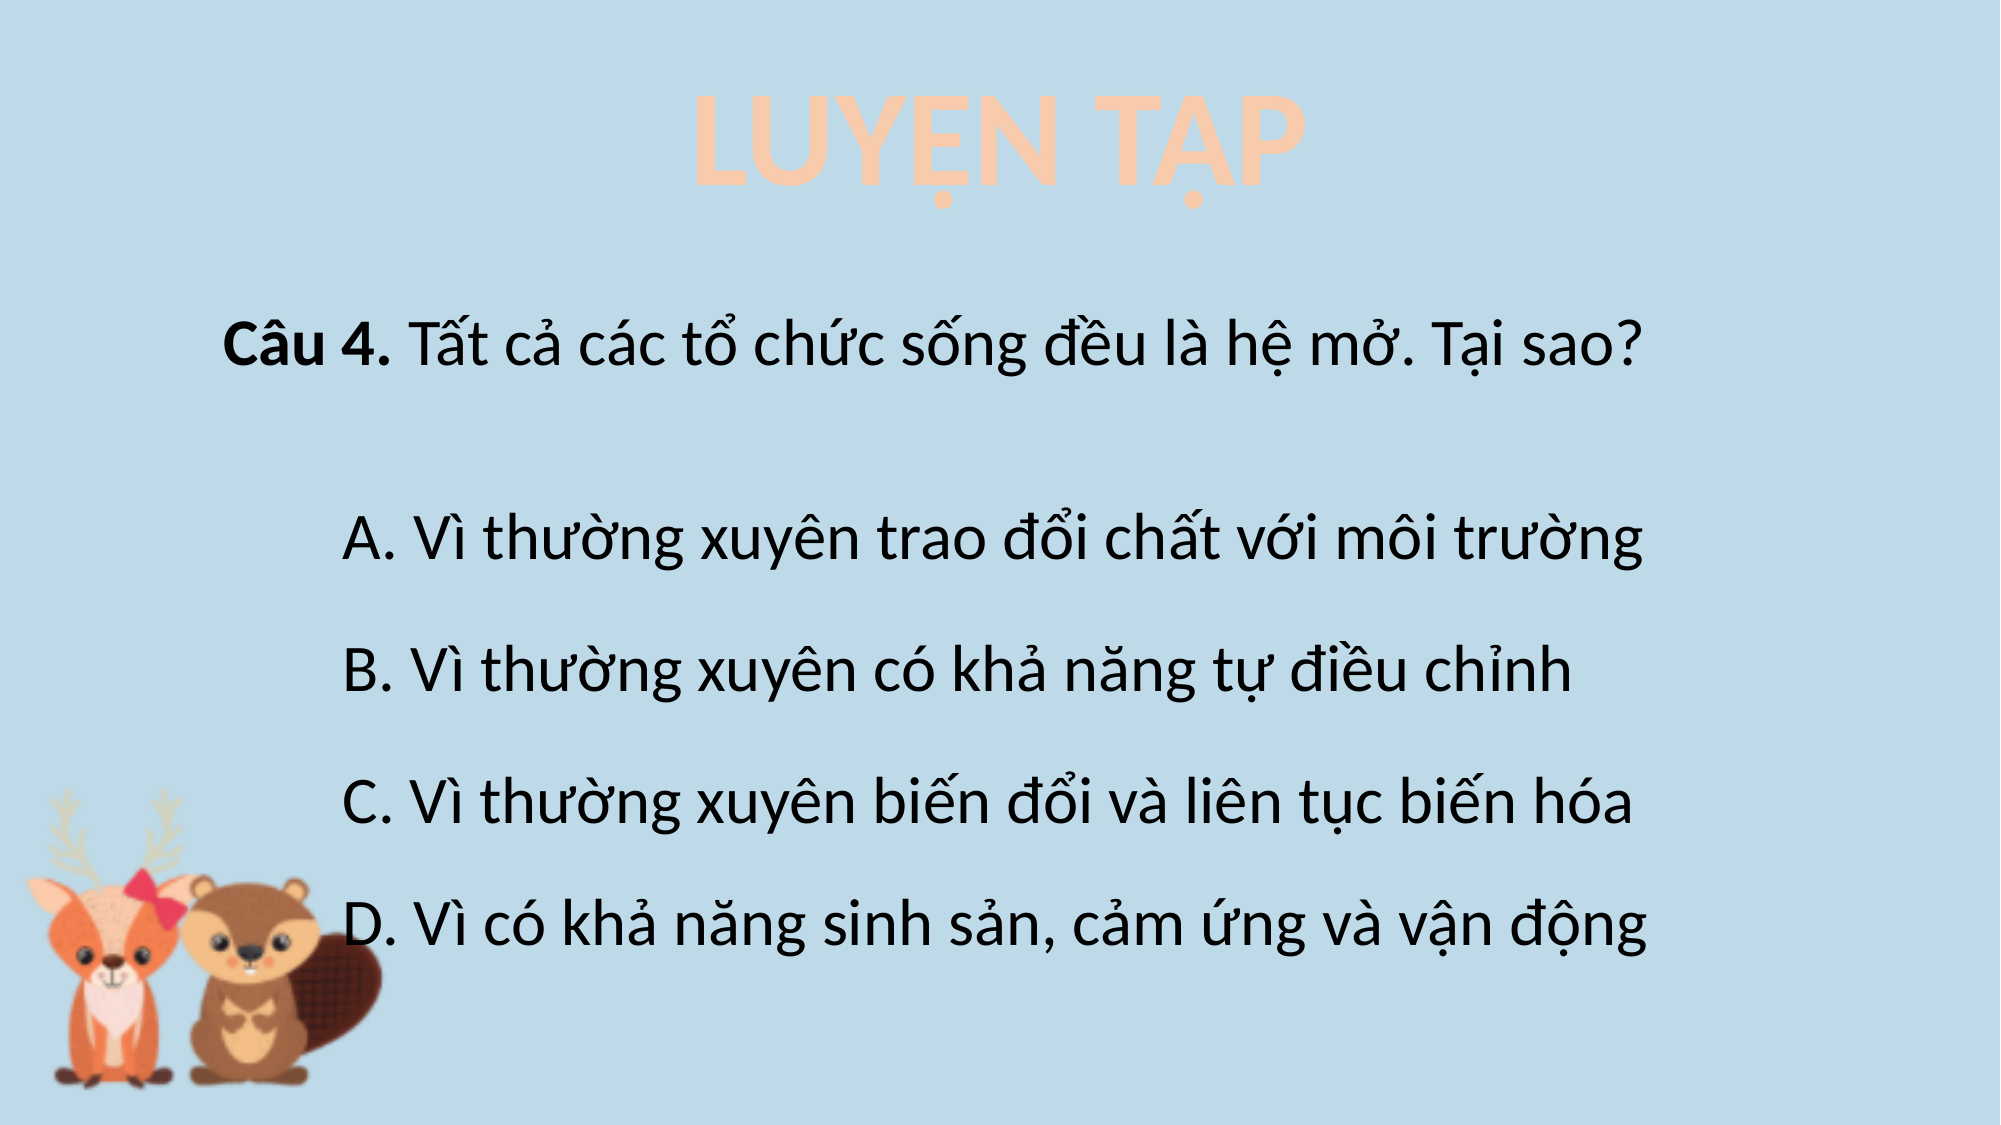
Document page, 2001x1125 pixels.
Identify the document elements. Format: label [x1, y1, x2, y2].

text_box [0, 0, 2000, 1125]
